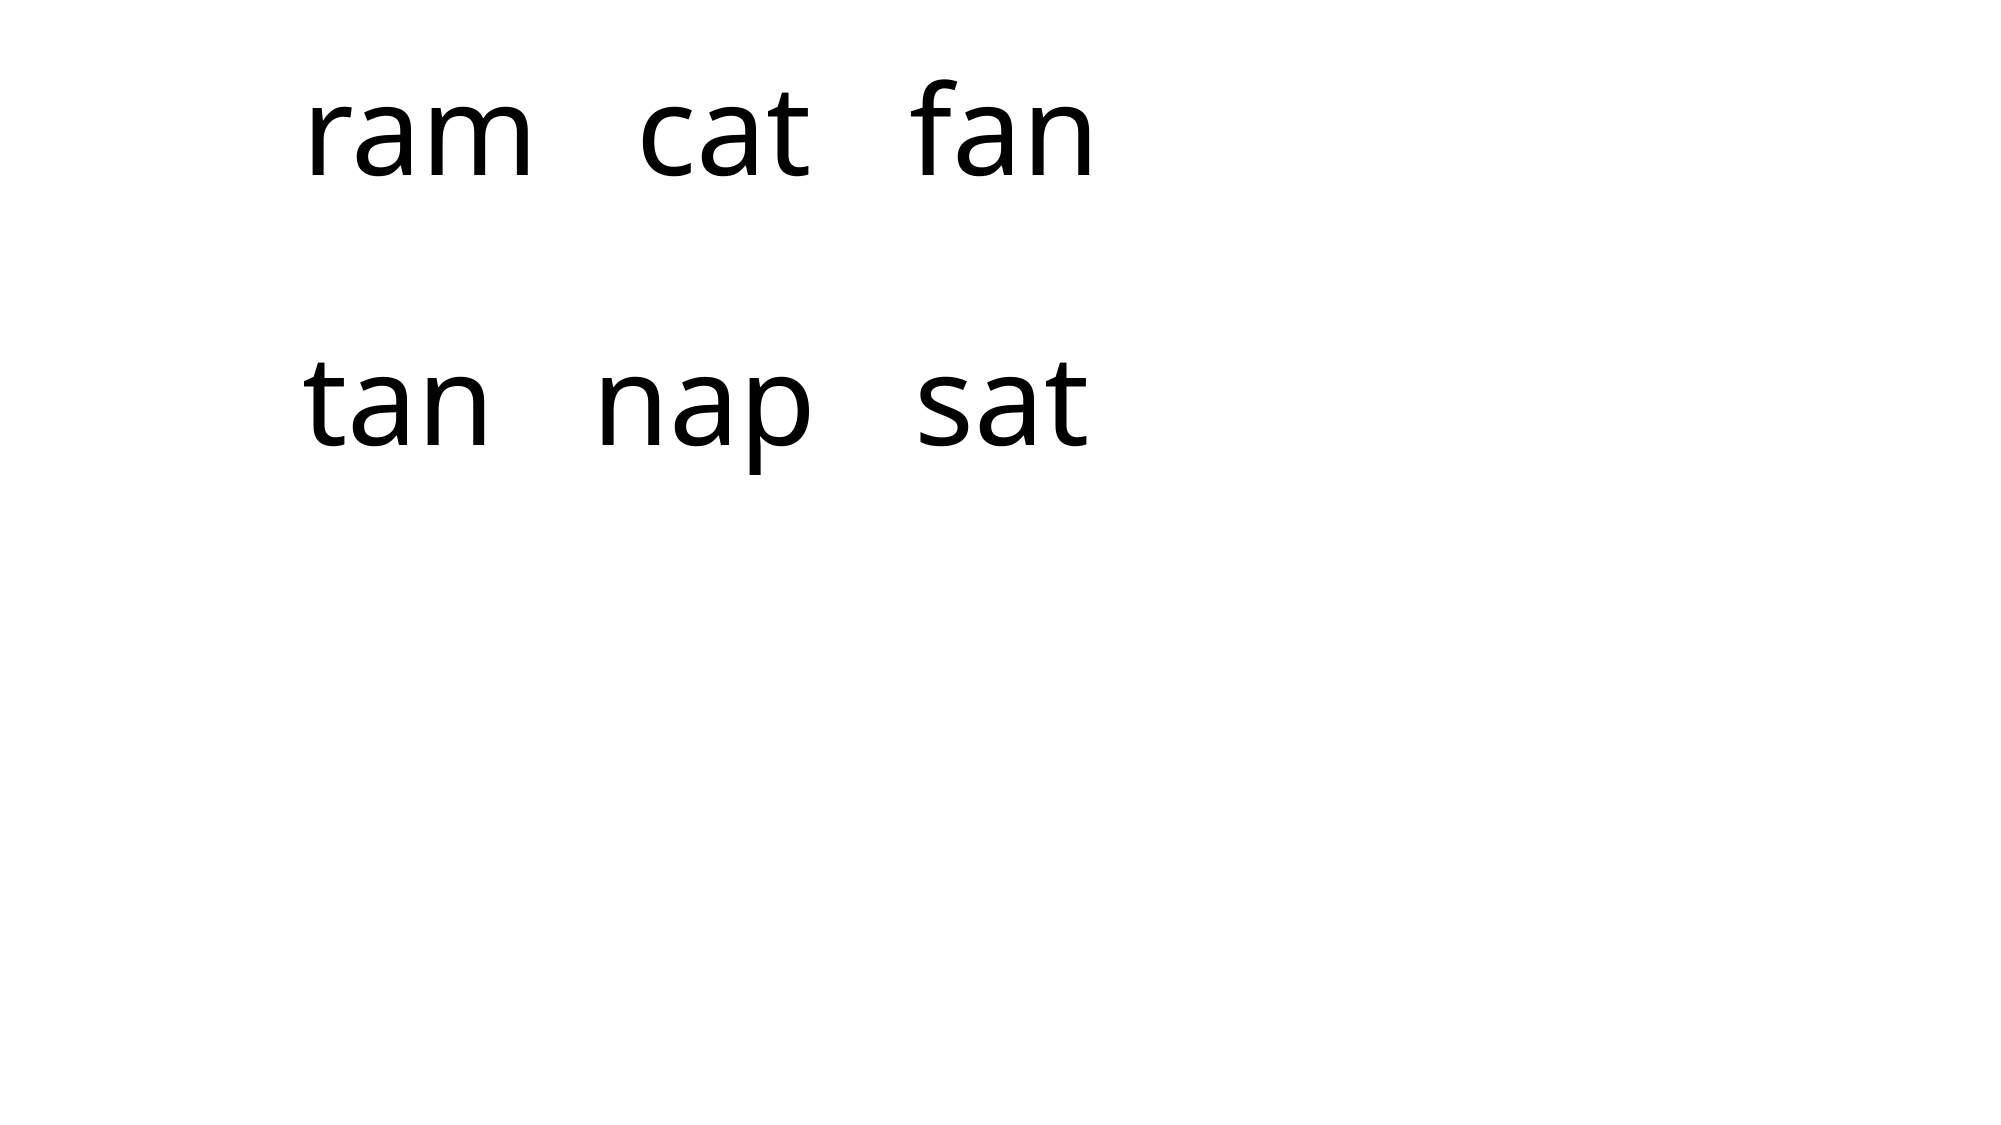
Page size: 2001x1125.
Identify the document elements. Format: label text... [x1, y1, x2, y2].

title ram cat fan tan nap sat [137, 59, 1863, 1070]
